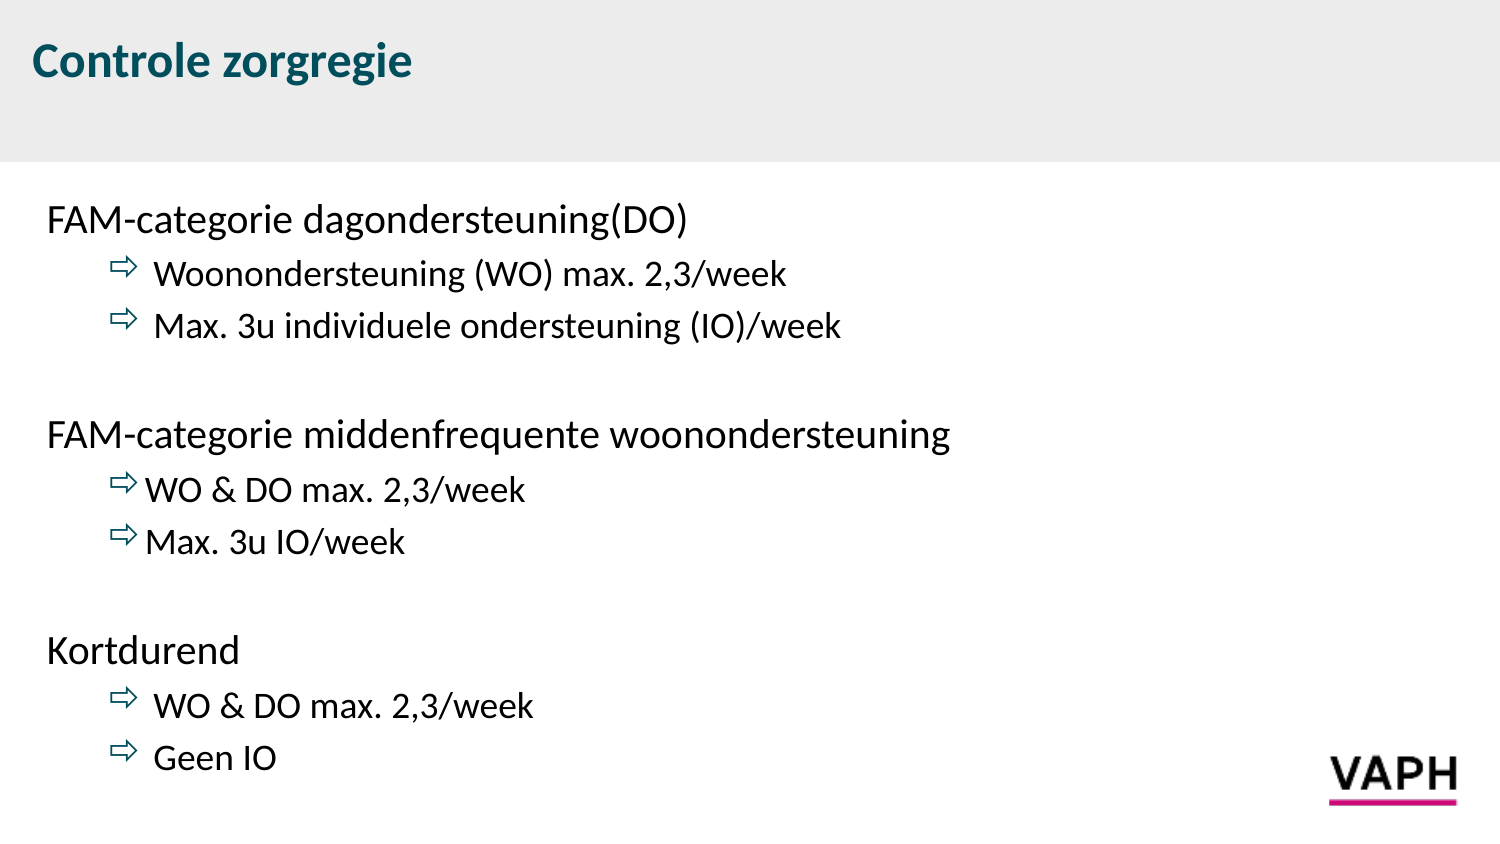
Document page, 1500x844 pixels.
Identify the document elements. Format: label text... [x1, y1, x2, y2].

picture [1328, 752, 1458, 809]
list FAM-categorie dagondersteuning(DO) Woonondersteuning (WO) max. 2,3/week Max. 3u individuele ondersteuning (IO)/week FAM-categorie middenfrequente woonondersteuning WO & DO max. 2,3/week Max. 3u IO/week Kortdurend WO & DO max. 2,3/week Geen IO [17, 184, 1459, 741]
title Controle zorgregie [17, 20, 1459, 139]
